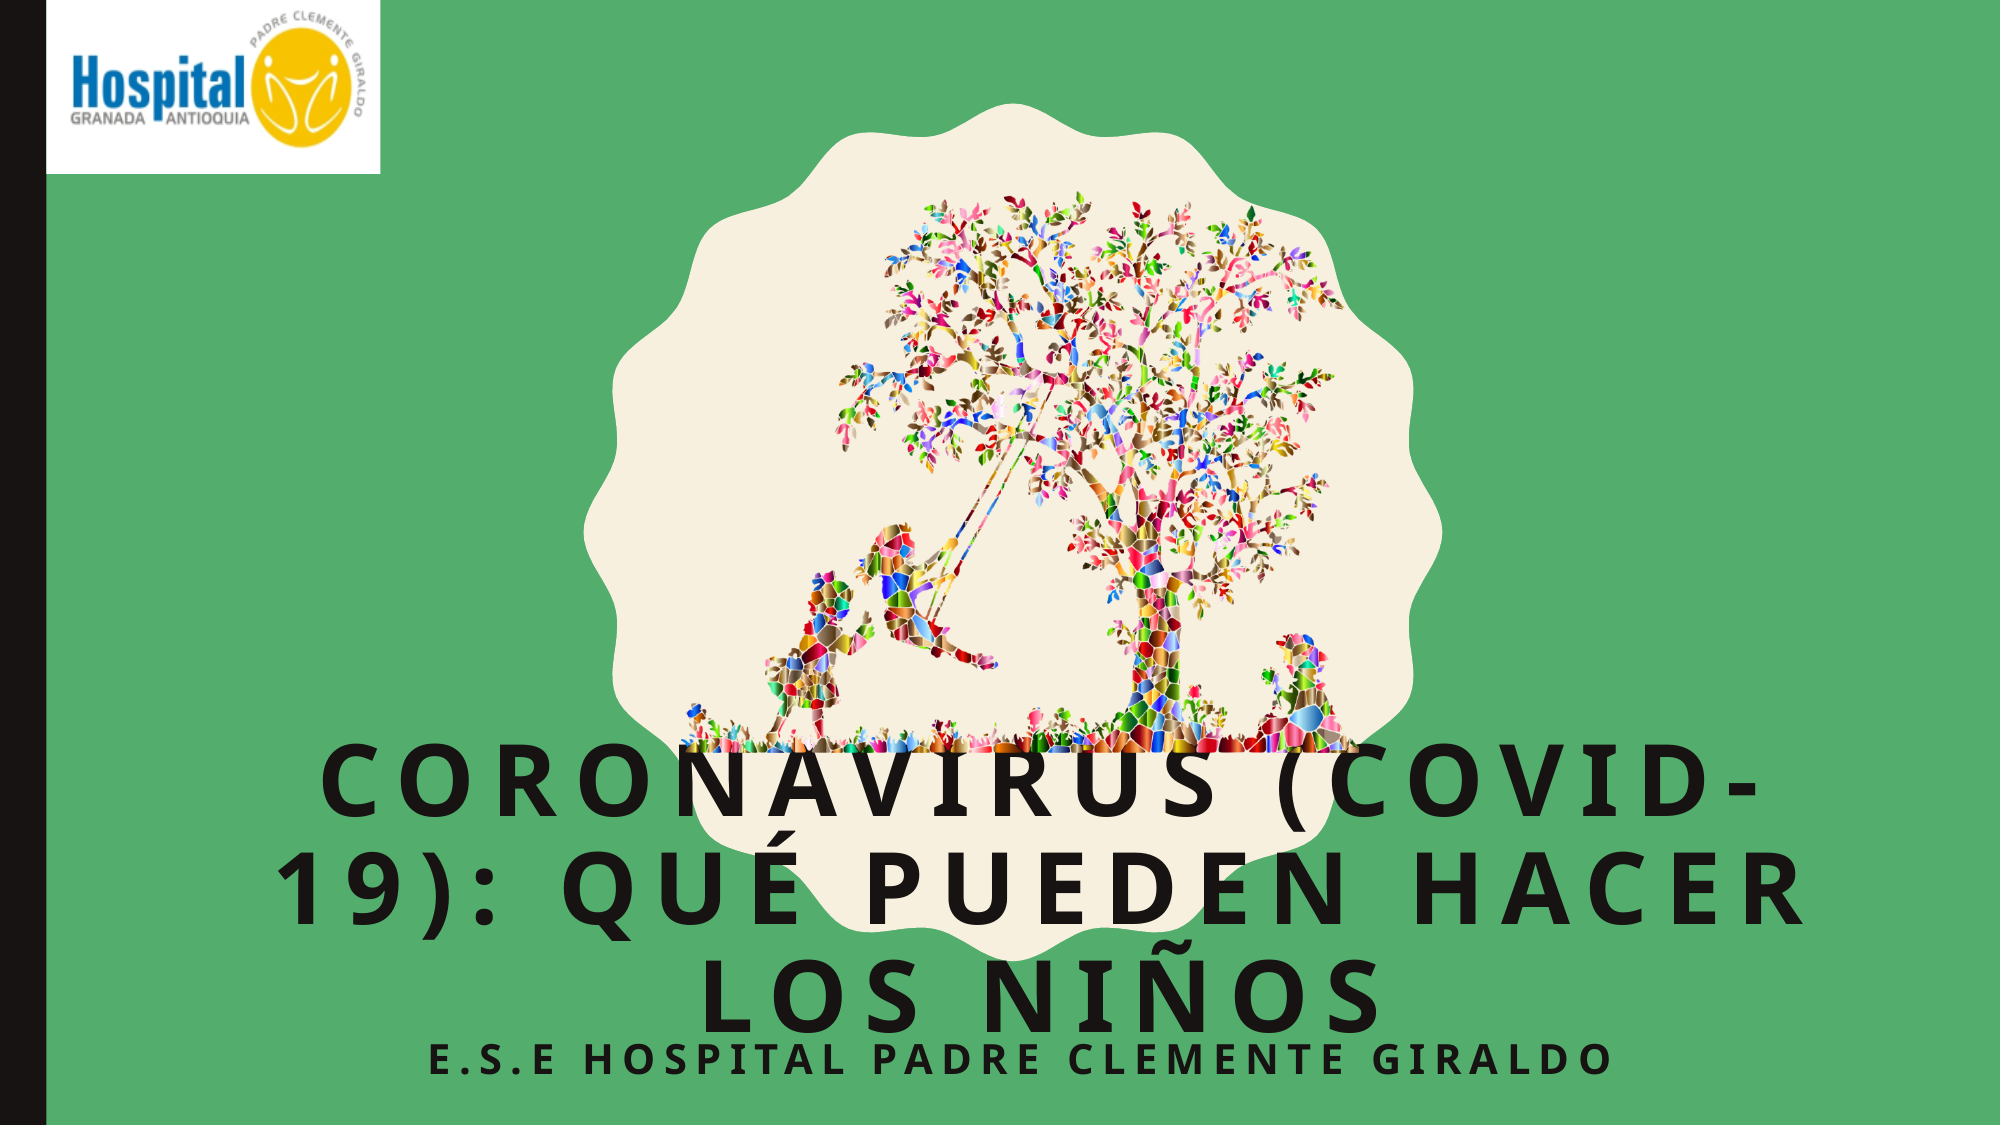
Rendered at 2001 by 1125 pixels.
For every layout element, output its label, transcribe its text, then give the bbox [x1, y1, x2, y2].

picture [46, 0, 381, 174]
subtitle E.s.e hospital padre clemente giraldo [360, 1025, 1680, 1125]
title Coronavirus (COVID-19): Qué pueden hacer los niños [208, 853, 1887, 1052]
picture [681, 191, 1359, 753]
